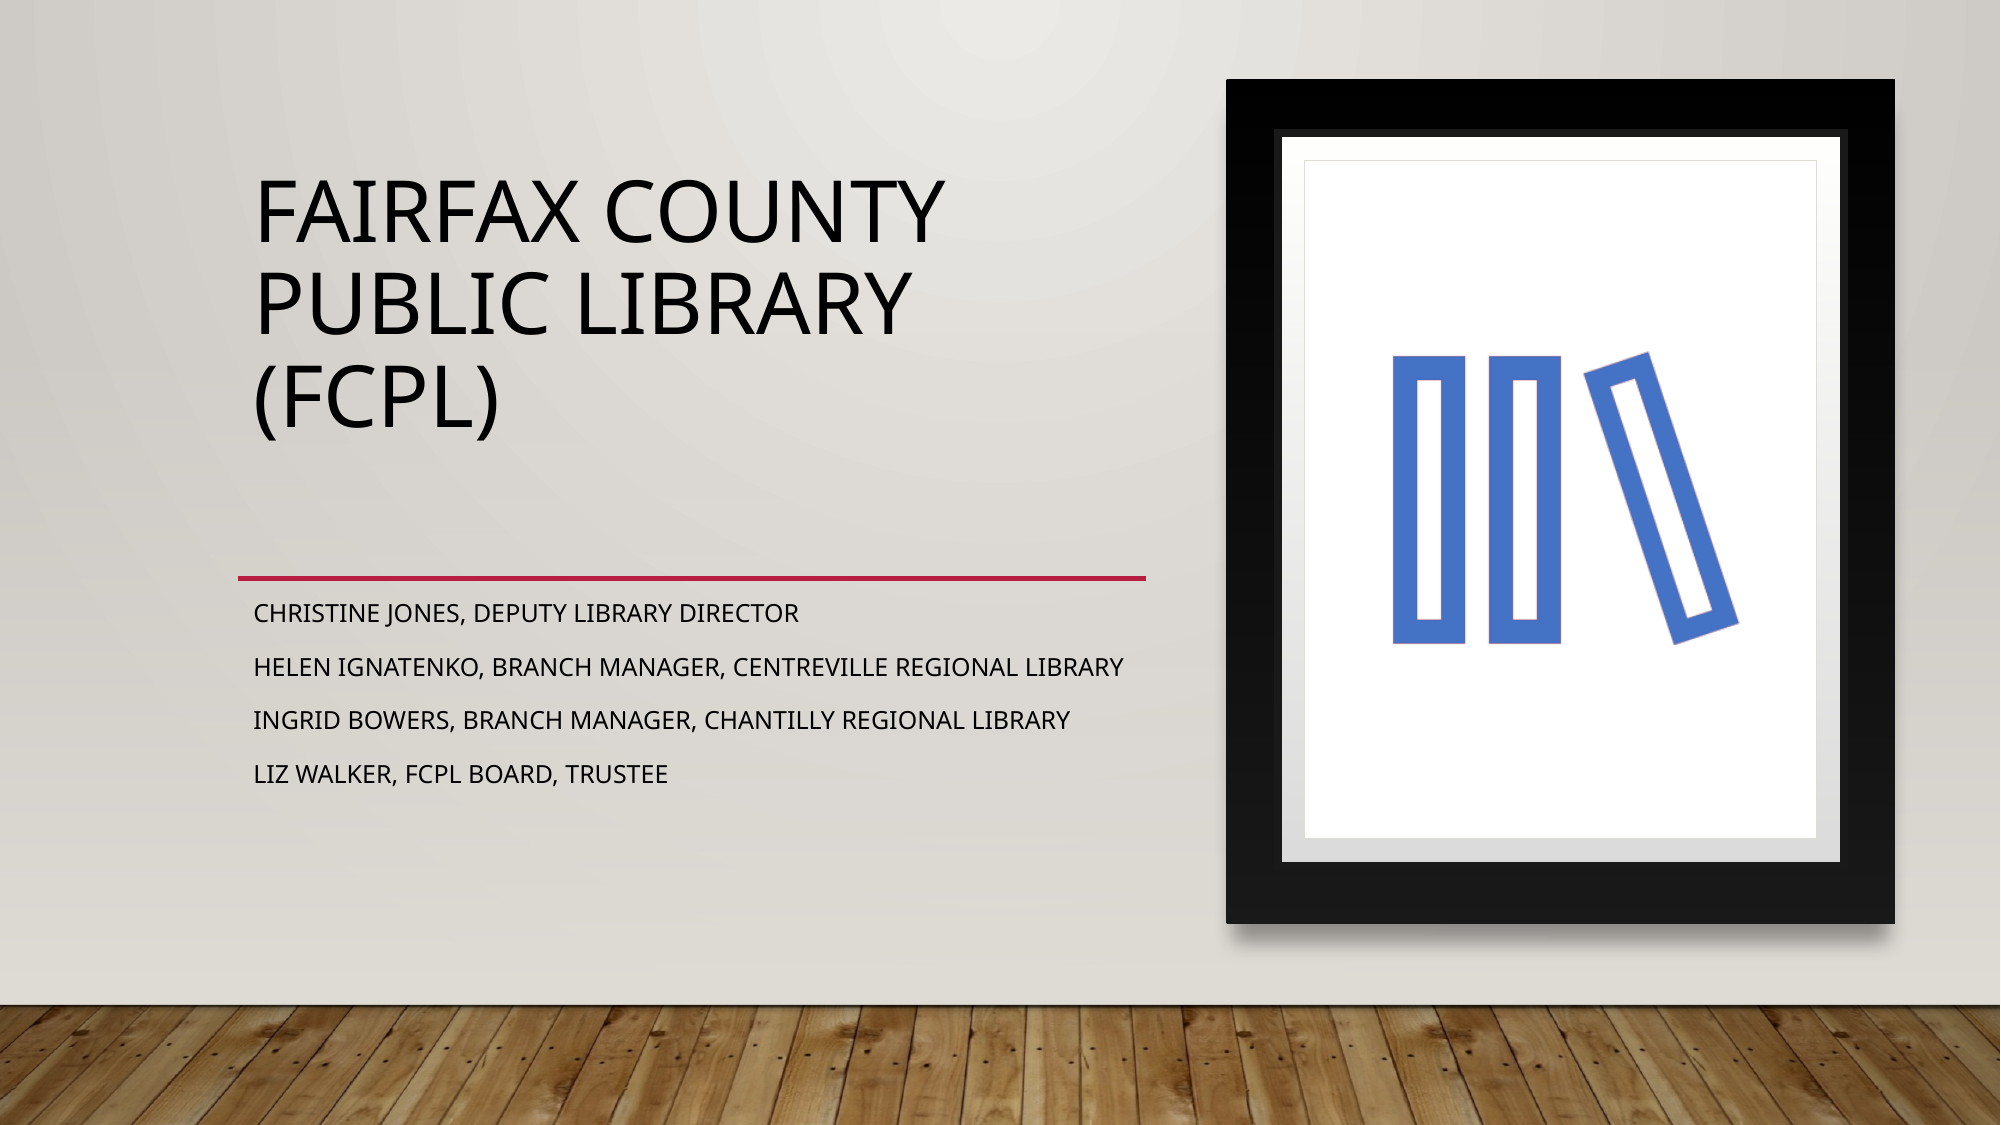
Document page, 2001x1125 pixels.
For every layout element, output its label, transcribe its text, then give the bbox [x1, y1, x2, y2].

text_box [1226, 78, 1896, 924]
subtitle Christine Jones, Deputy Library Director Helen Ignatenko, Branch Manager, Centreville Regional Library Ingrid Bowers, Branch Manager, Chantilly Regional Library Liz Walker, FCPL Board, Trustee [238, 581, 1146, 843]
text_box [0, 330, 2000, 1004]
title Fairfax County Public Library (FCPL) [238, 160, 1145, 549]
picture [1331, 270, 1791, 731]
picture [0, 1006, 2000, 1125]
text_box [0, 0, 2000, 330]
